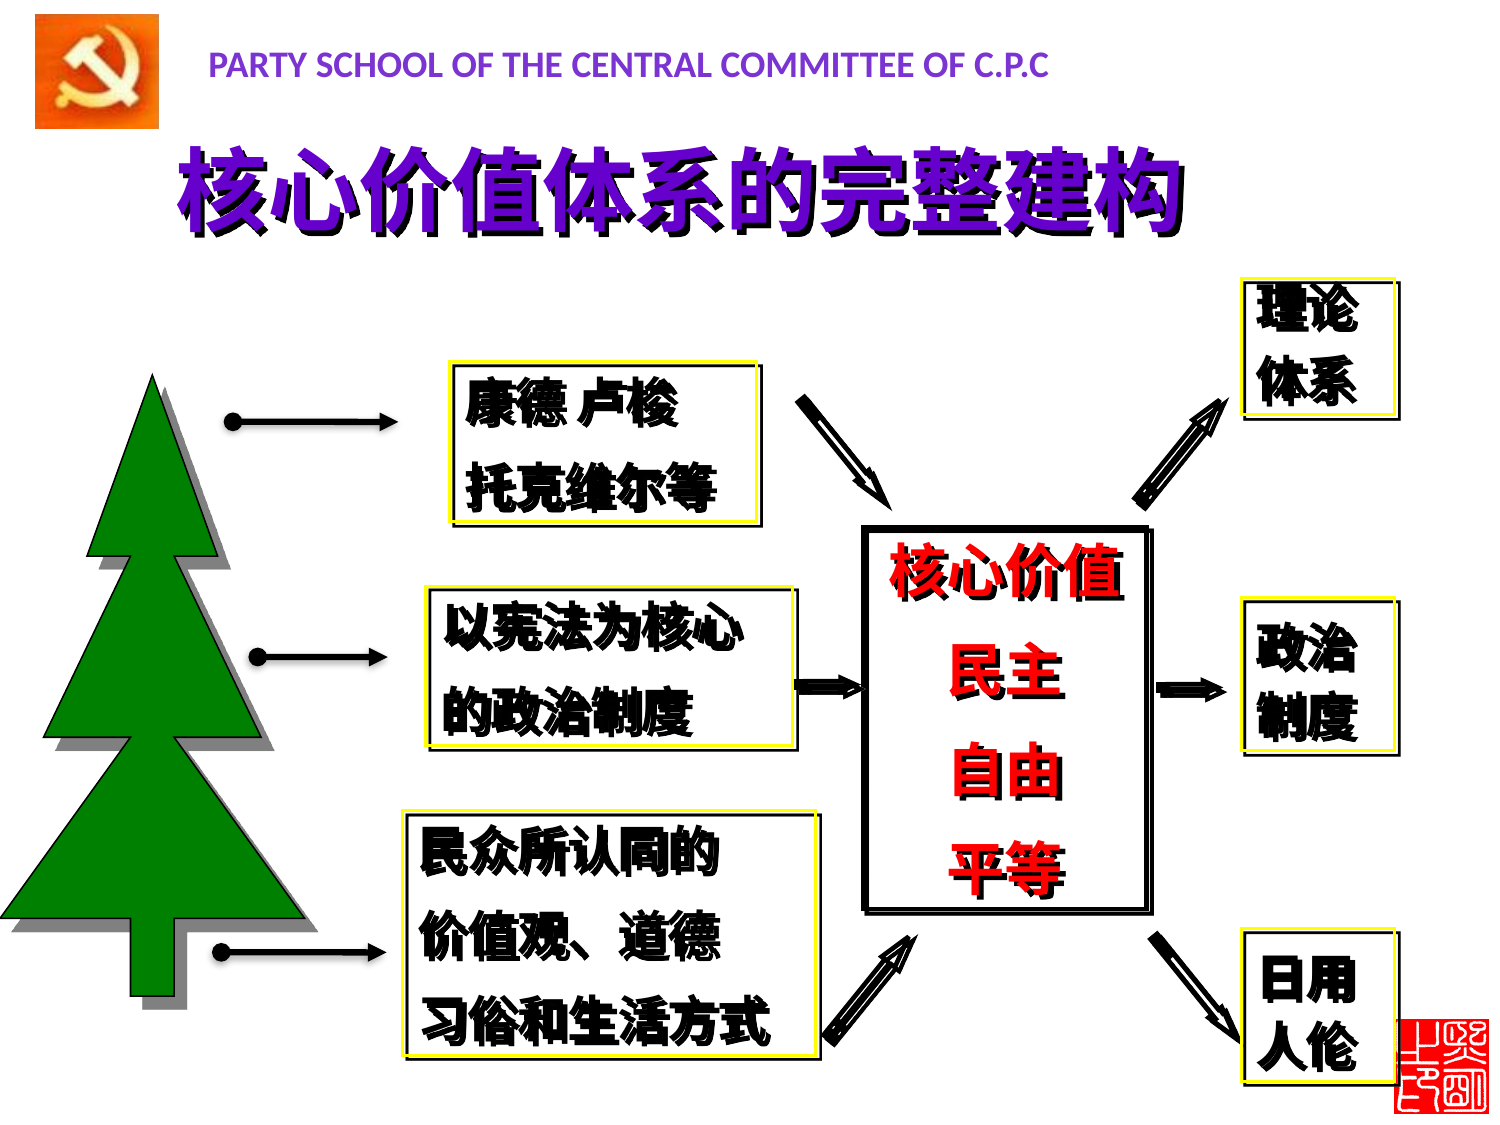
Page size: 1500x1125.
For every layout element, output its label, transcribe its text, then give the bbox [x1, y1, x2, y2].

text_box 理论 体系 [1241, 278, 1395, 415]
text_box [802, 403, 815, 415]
text_box 核心价值体系的完整建构 [0, 125, 1360, 251]
text_box [823, 1031, 833, 1041]
text_box [805, 677, 856, 692]
text_box 以宪法为核心 的政治制度 [425, 586, 793, 746]
text_box 政治制度 [1241, 597, 1395, 751]
text_box [1163, 949, 1236, 1038]
text_box [810, 412, 883, 501]
text_box 日用人伦 [1241, 928, 1395, 1082]
text_box [0, 375, 305, 997]
text_box [1147, 399, 1220, 488]
text_box [1150, 933, 1160, 943]
text_box [223, 412, 399, 432]
text_box 康德 卢梭 托克维尔等 [449, 361, 757, 522]
text_box [211, 942, 387, 962]
text_box [1155, 940, 1168, 952]
text_box [828, 1022, 841, 1035]
text_box [1134, 495, 1144, 504]
text_box [1139, 485, 1152, 498]
text_box [1167, 680, 1218, 695]
text_box [836, 936, 909, 1025]
text_box [797, 396, 807, 406]
text_box 民众所认同的 价值观、道德 习俗和生活方式 [402, 810, 816, 1056]
picture [35, 14, 159, 125]
picture [1394, 1019, 1489, 1114]
text_box [248, 647, 388, 667]
text_box 核心价值 民主 自由 平等 [863, 527, 1147, 910]
